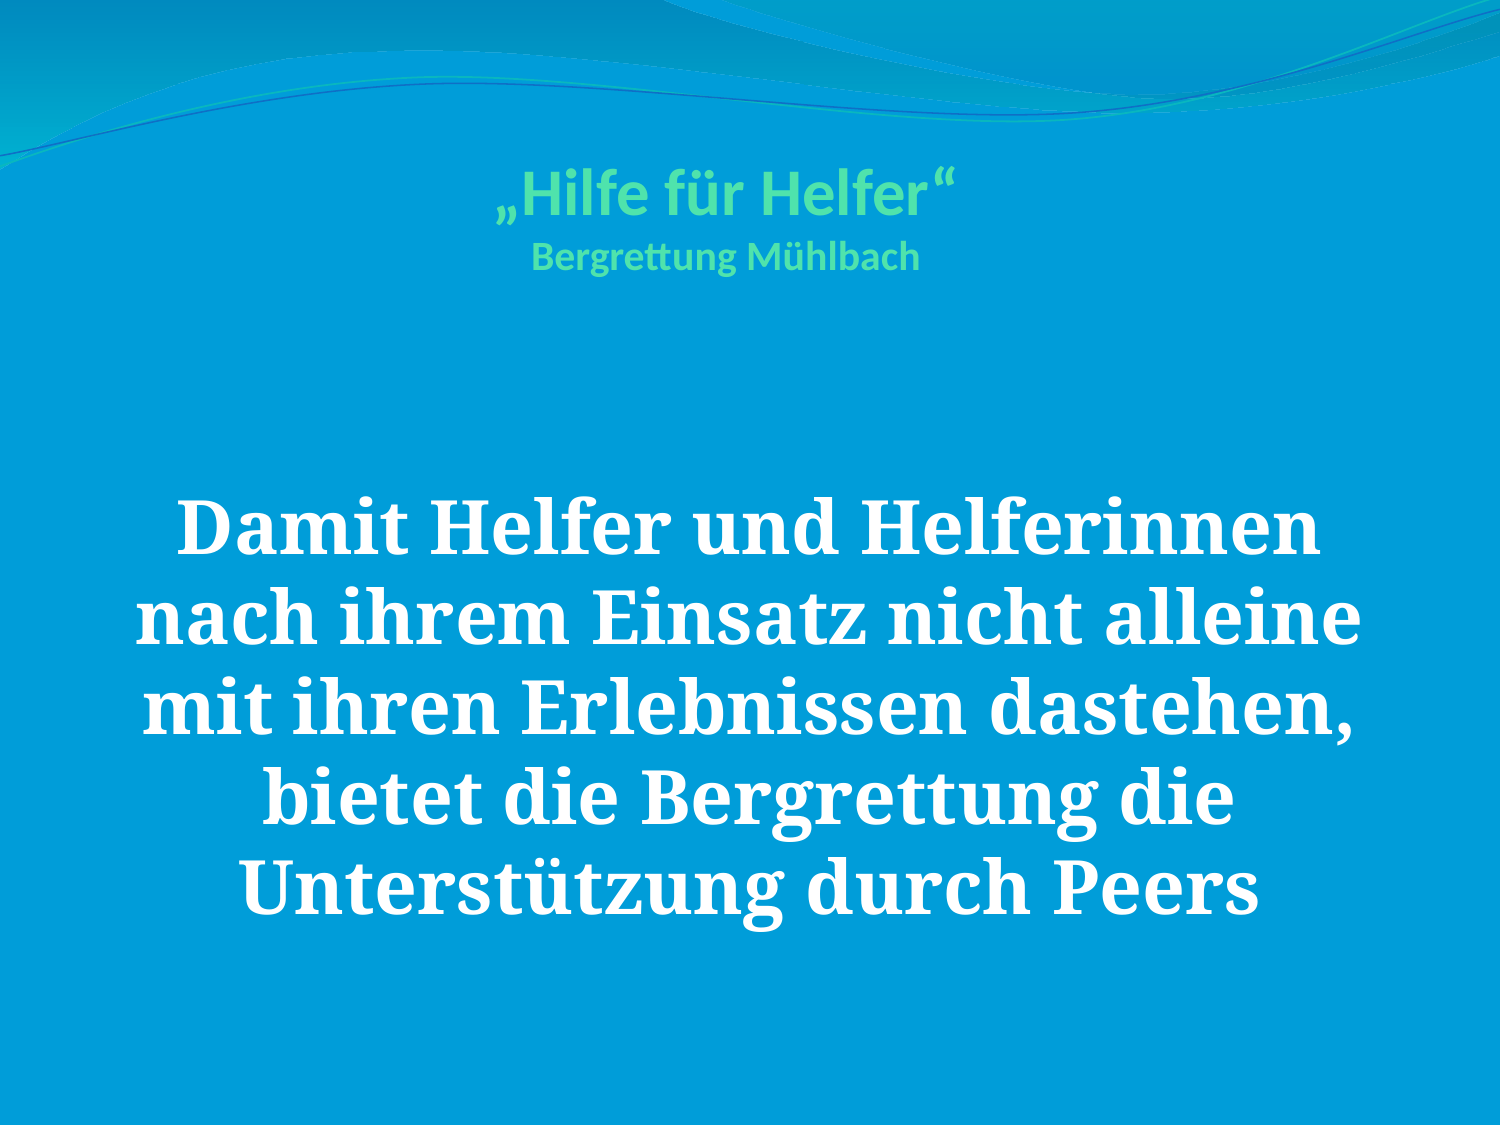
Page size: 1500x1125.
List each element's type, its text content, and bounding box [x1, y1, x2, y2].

list Damit Helfer und Helferinnen nach ihrem Einsatz nicht alleine mit ihren Erlebnissen dastehen, bietet die Bergrettung die Unterstützung durch Peers [112, 385, 1388, 1024]
title „Hilfe für Helfer“ Bergrettung Mühlbach [88, 101, 1364, 279]
